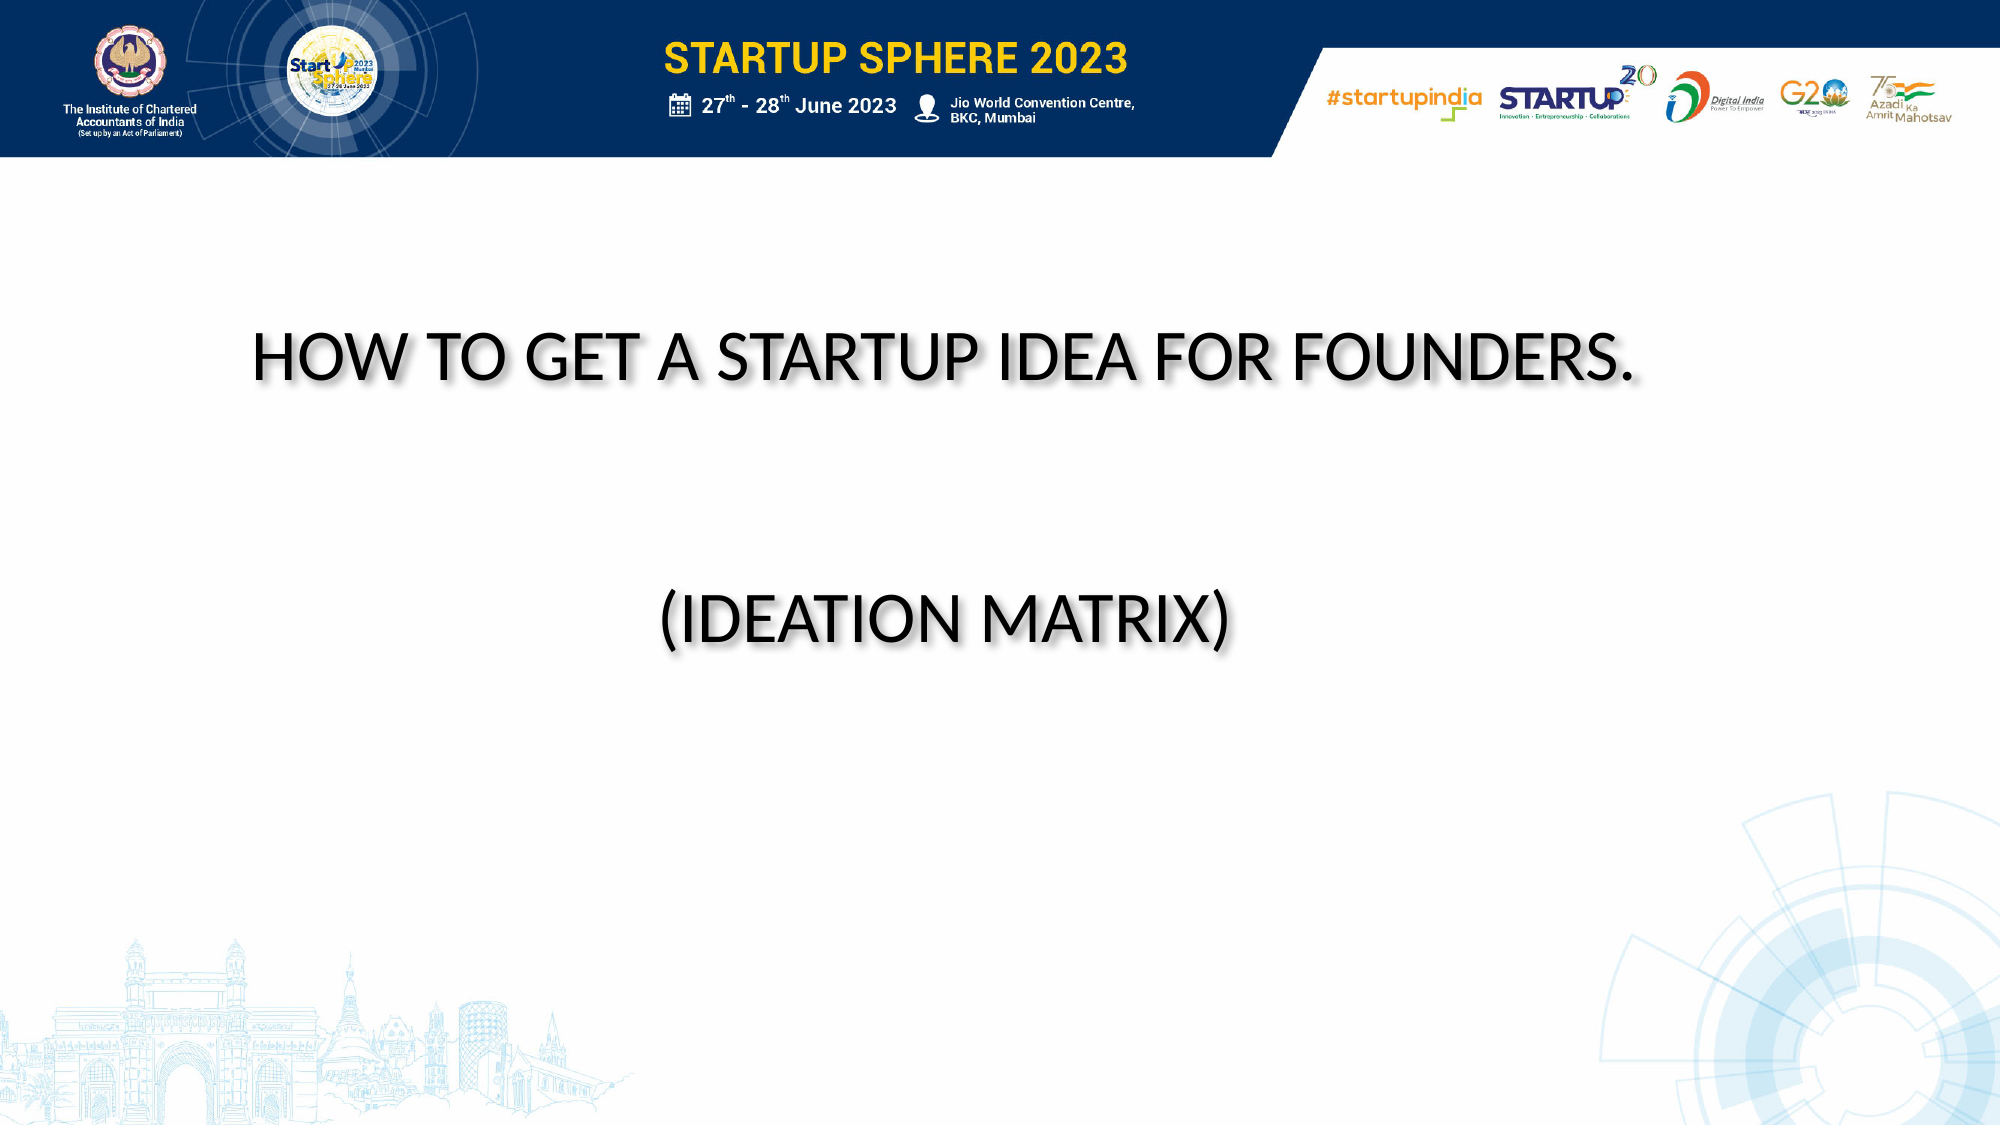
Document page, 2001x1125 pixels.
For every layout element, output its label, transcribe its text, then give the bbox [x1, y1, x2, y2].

picture [0, 0, 2000, 1125]
text_box HOW TO GET A STARTUP IDEA FOR FOUNDERS. (IDEATION MATRIX) [132, 299, 1758, 755]
